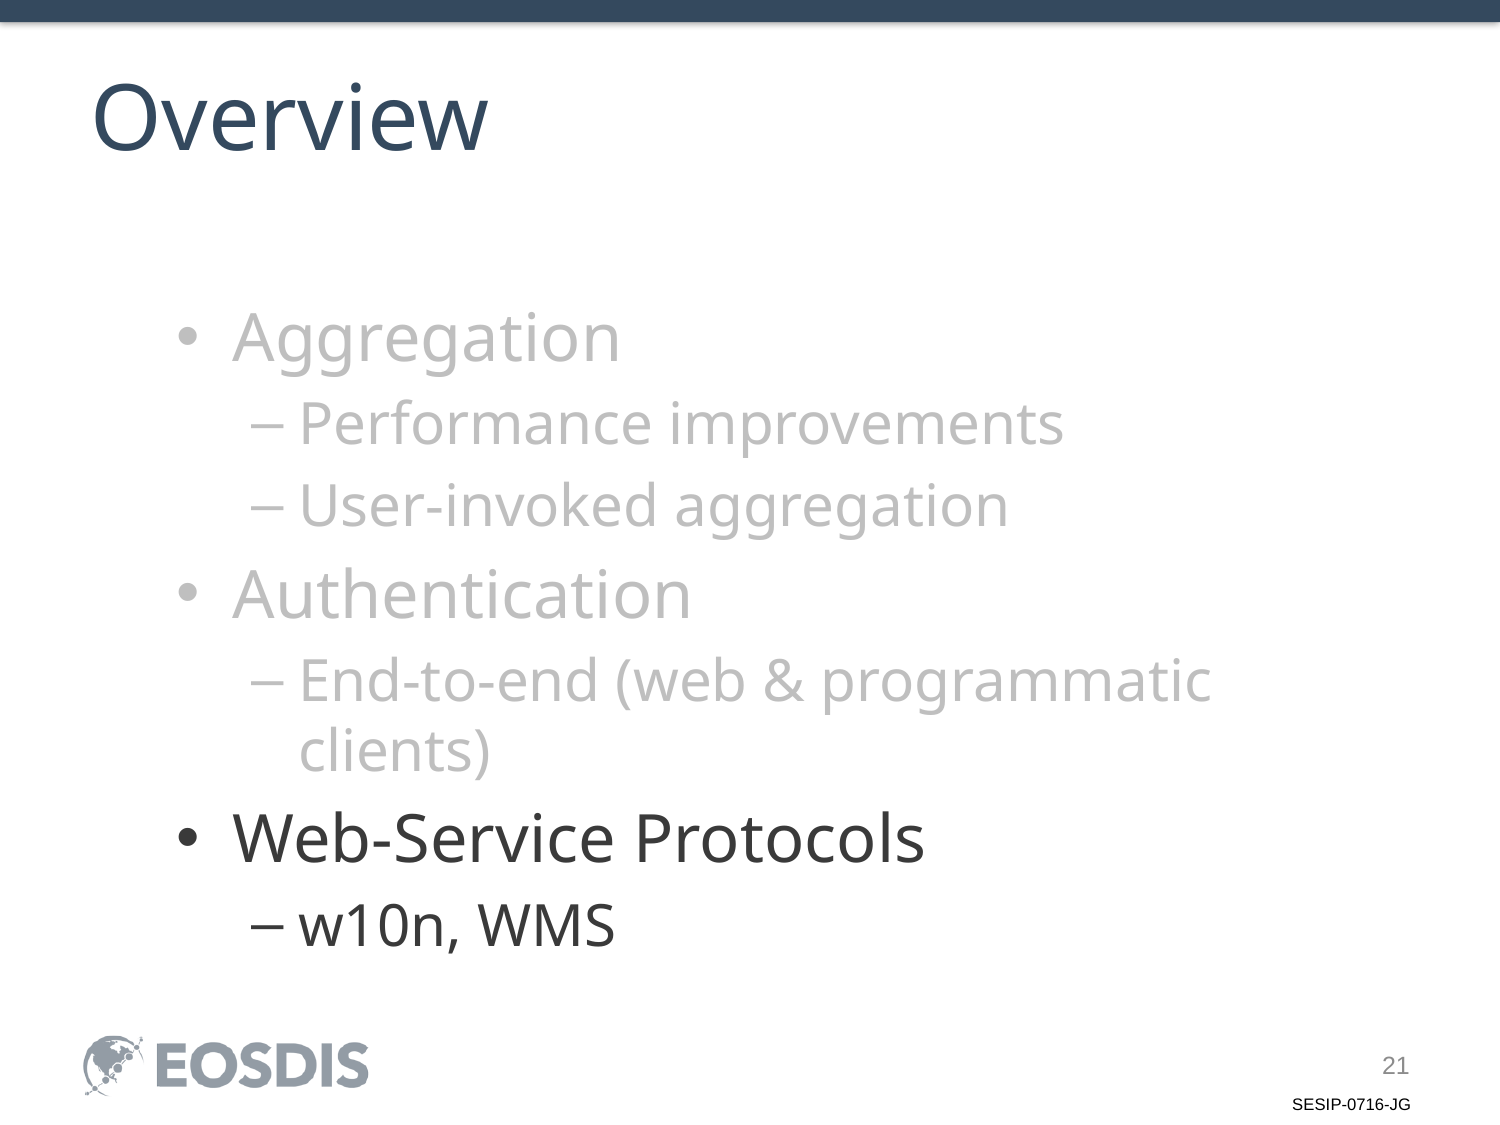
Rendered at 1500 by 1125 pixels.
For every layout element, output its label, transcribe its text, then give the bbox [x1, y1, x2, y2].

title Overview [75, 45, 1425, 251]
list Aggregation Performance improvements User-invoked aggregation Authentication End-to-end (web & programmatic clients) Web-Service Protocols w10n, WMS [161, 287, 1425, 1005]
slide_number 21 [1300, 1035, 1425, 1095]
